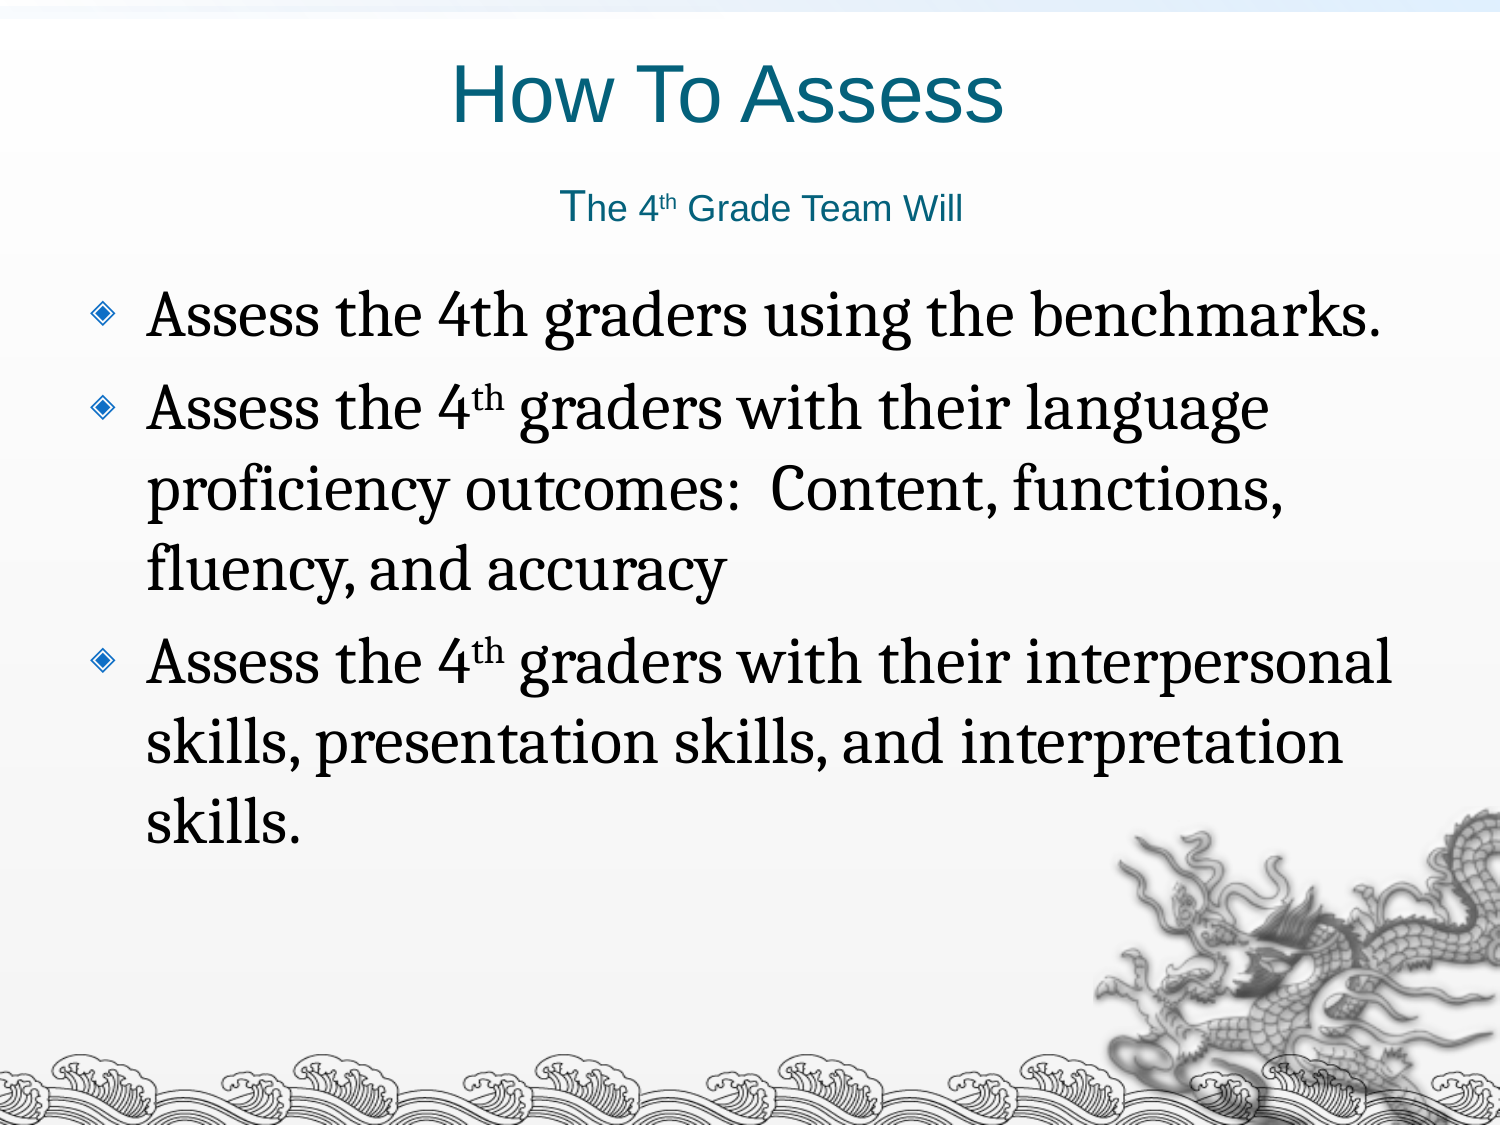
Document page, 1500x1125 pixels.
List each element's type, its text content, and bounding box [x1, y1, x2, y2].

list Assess the 4th graders using the benchmarks. Assess the 4th graders with their language proficiency outcomes: Content, functions, fluency, and accuracy Assess the 4th graders with their interpersonal skills, presentation skills, and interpretation skills. [75, 262, 1425, 1005]
title How To Assess The 4th Grade Team Will [75, 45, 1425, 233]
picture [0, 806, 1500, 1125]
